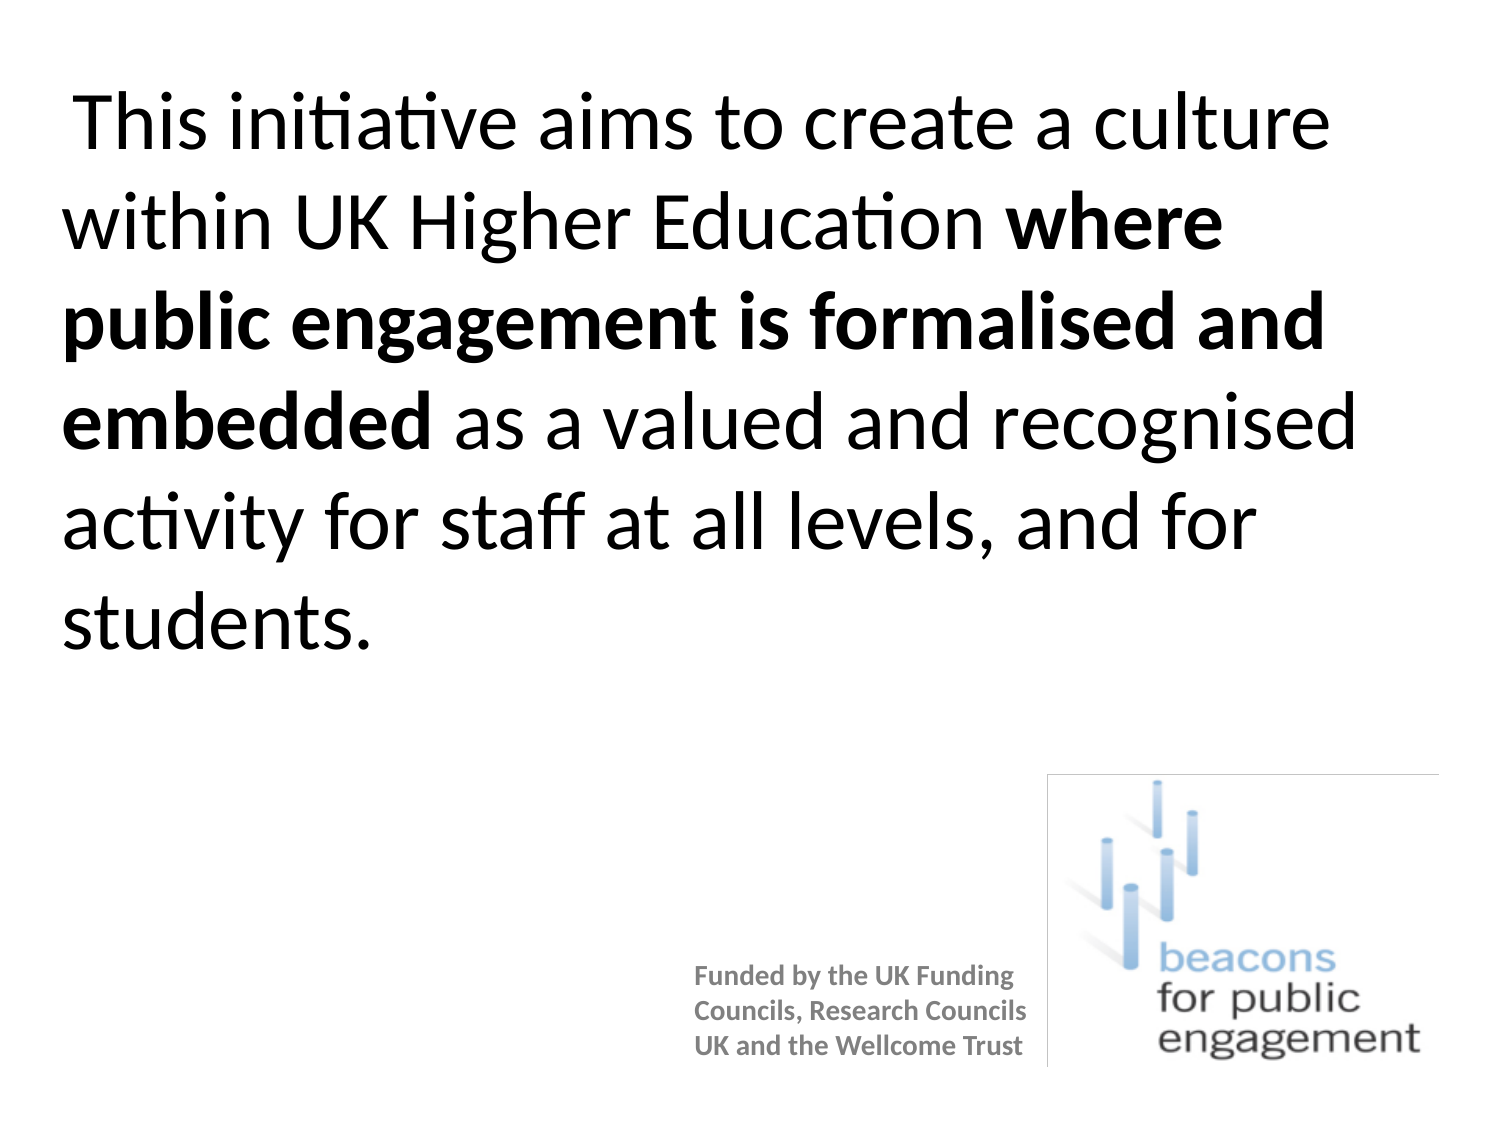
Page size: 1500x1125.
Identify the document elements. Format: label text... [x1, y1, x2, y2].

picture [1046, 773, 1439, 1067]
text_box Funded by the UK Funding Councils, Research Councils UK and the Wellcome Trust [679, 949, 1042, 1069]
text_box This initiative aims to create a culture within UK Higher Education where public engagement is formalised and embedded as a valued and recognised activity for staff at all levels, and for students. [46, 58, 1383, 674]
